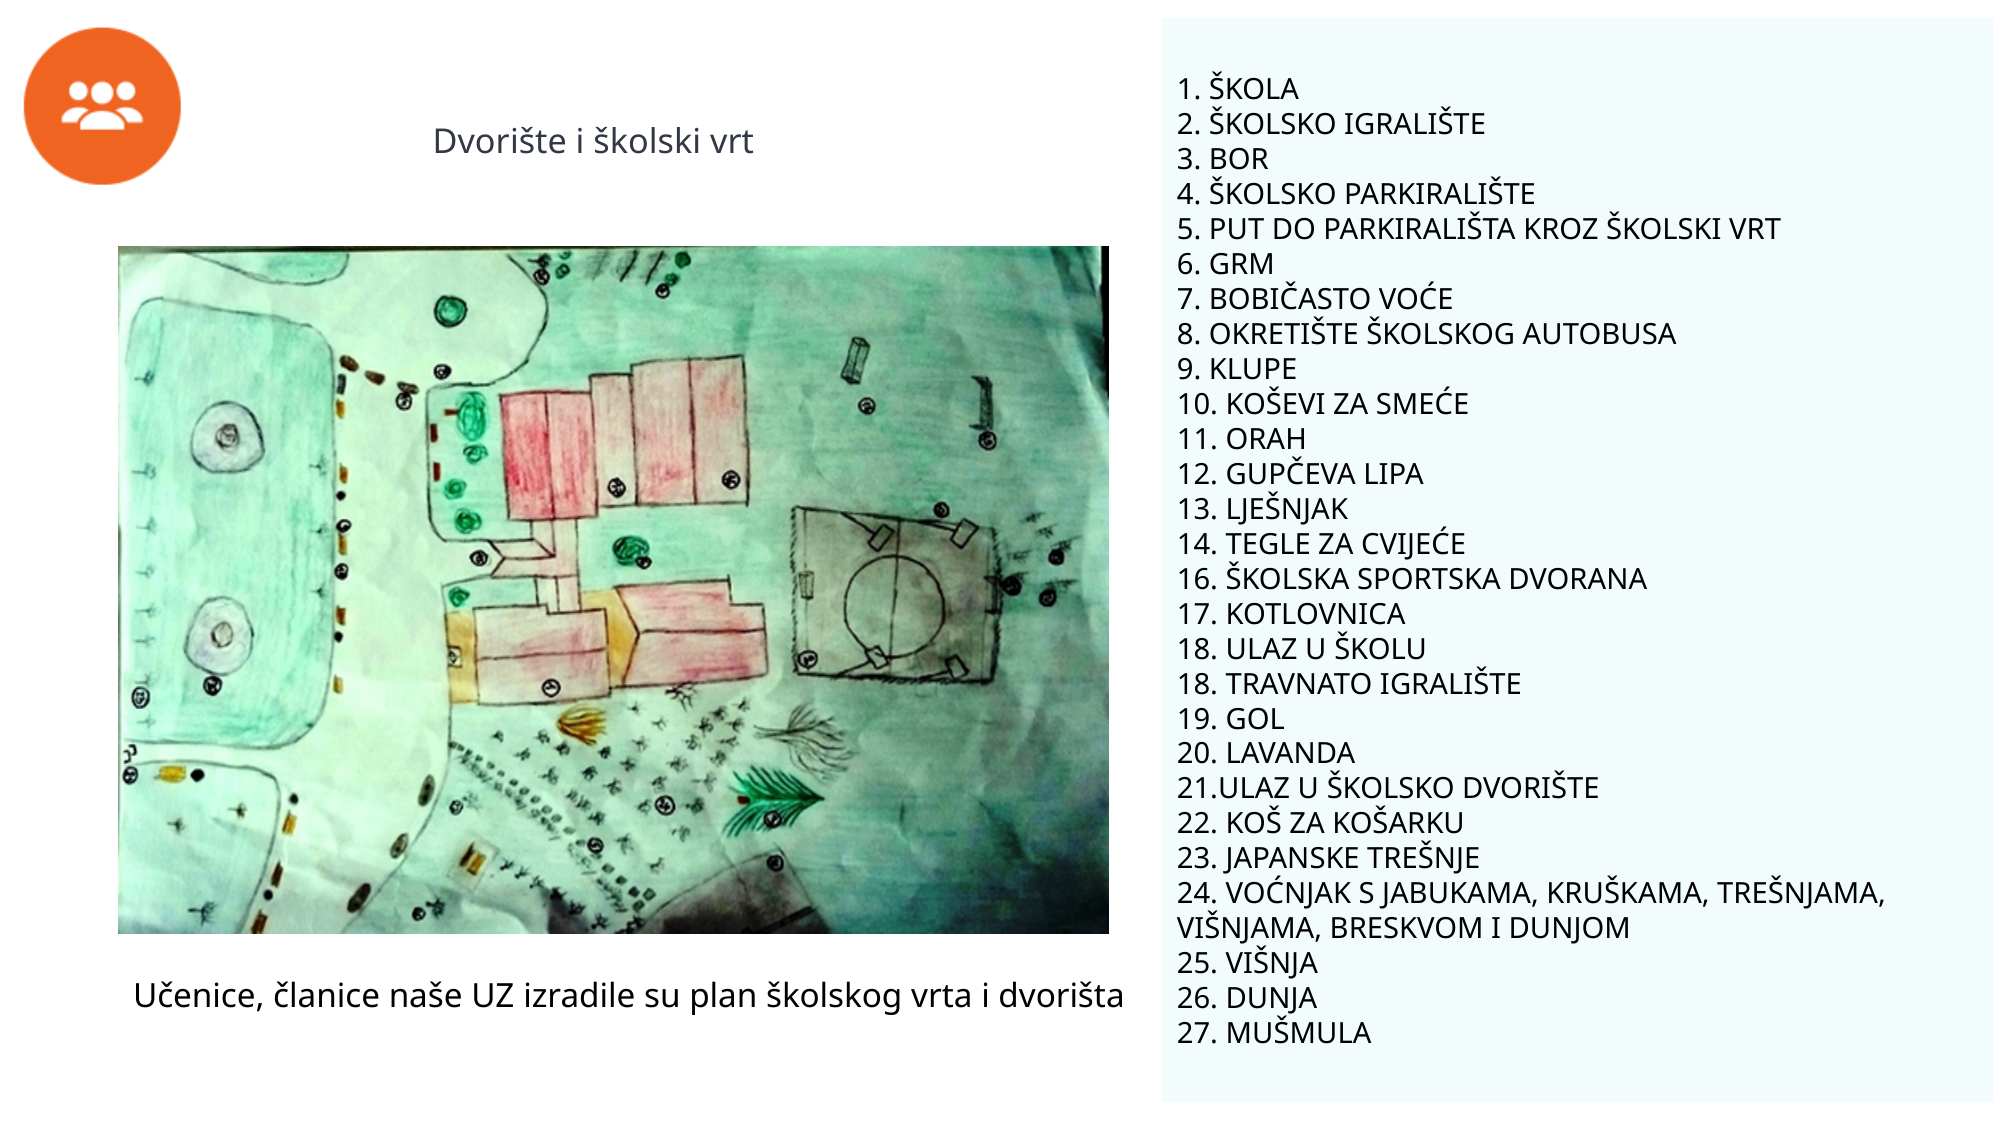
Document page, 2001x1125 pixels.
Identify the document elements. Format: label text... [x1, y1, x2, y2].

text_box Učenice, članice naše UZ izradile su plan školskog vrta i dvorišta [118, 966, 1161, 1021]
text_box ŠKOLA ŠKOLSKO IGRALIŠTE BOR ŠKOLSKO PARKIRALIŠTE PUT DO PARKIRALIŠTA KROZ ŠKOLSKI VRT GRM BOBIČASTO VOĆE OKRETIŠTE ŠKOLSKOG AUTOBUSA KLUPE KOŠEVI ZA SMEĆE ORAH GUPČEVA LIPA LJEŠNJAK TEGLE ZA CVIJEĆE ŠKOLSKA SPORTSKA DVORANA KOTLOVNICA ULAZ U ŠKOLU TRAVNATO IGRALIŠTE GOL LAVANDA ULAZ U ŠKOLSKO DVORIŠTE KOŠ ZA KOŠARKU JAPANSKE TREŠNJE VOĆNJAK S JABUKAMA, KRUŠKAMA, TREŠNJAMA, VIŠNJAMA, BRESKVOM I DUNJOM VIŠNJA DUNJA MUŠMULA [1161, 18, 1993, 1102]
picture [7, 17, 192, 196]
title Dvorište i školski vrt [0, 76, 1161, 255]
picture [118, 246, 1109, 934]
